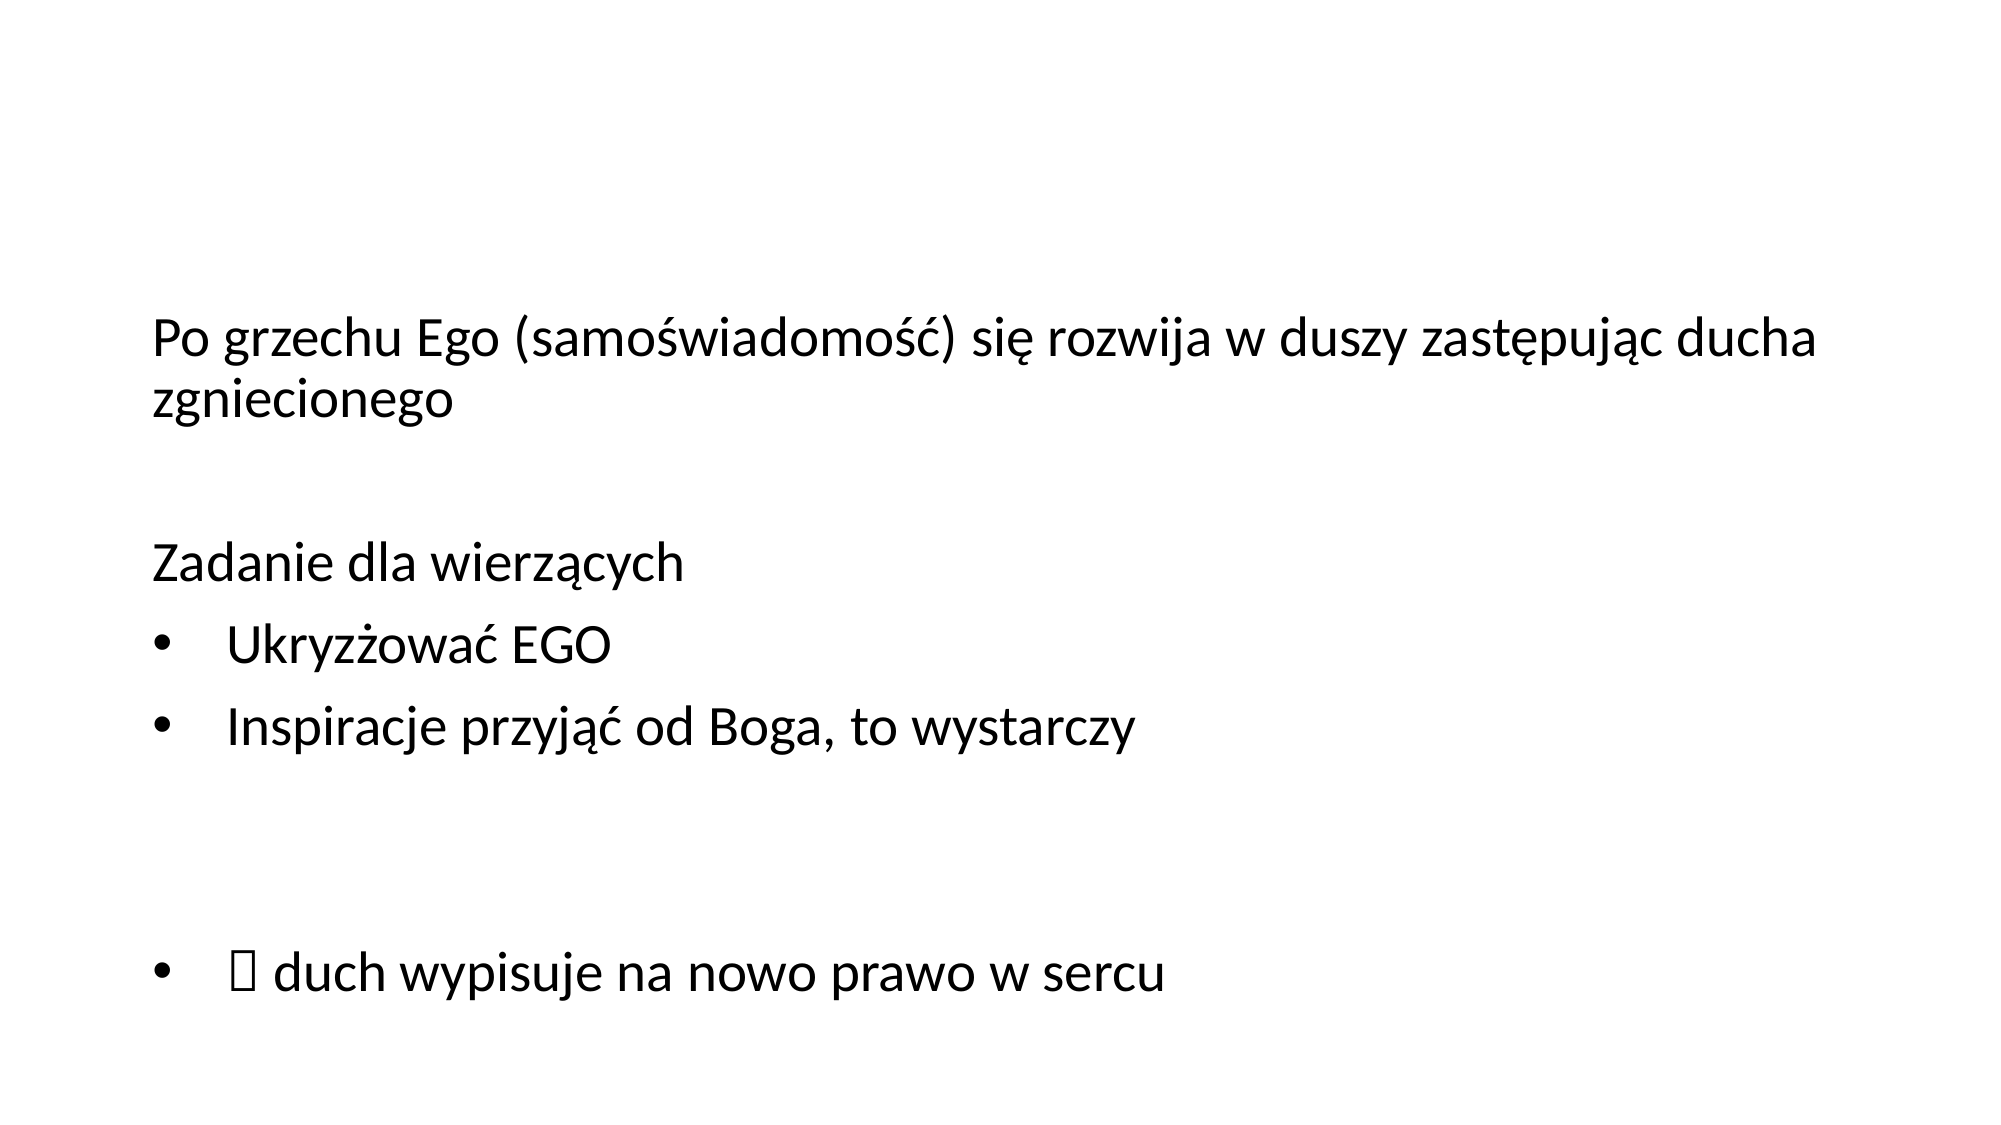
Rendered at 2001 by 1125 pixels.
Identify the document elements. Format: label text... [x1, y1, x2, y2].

list Po grzechu Ego (samoświadomość) się rozwija w duszy zastępując ducha zgniecionego Zadanie dla wierzących Ukryzżować EGO Inspiracje przyjąć od Boga, to wystarczy  duch wypisuje na nowo prawo w sercu [137, 299, 1863, 1014]
